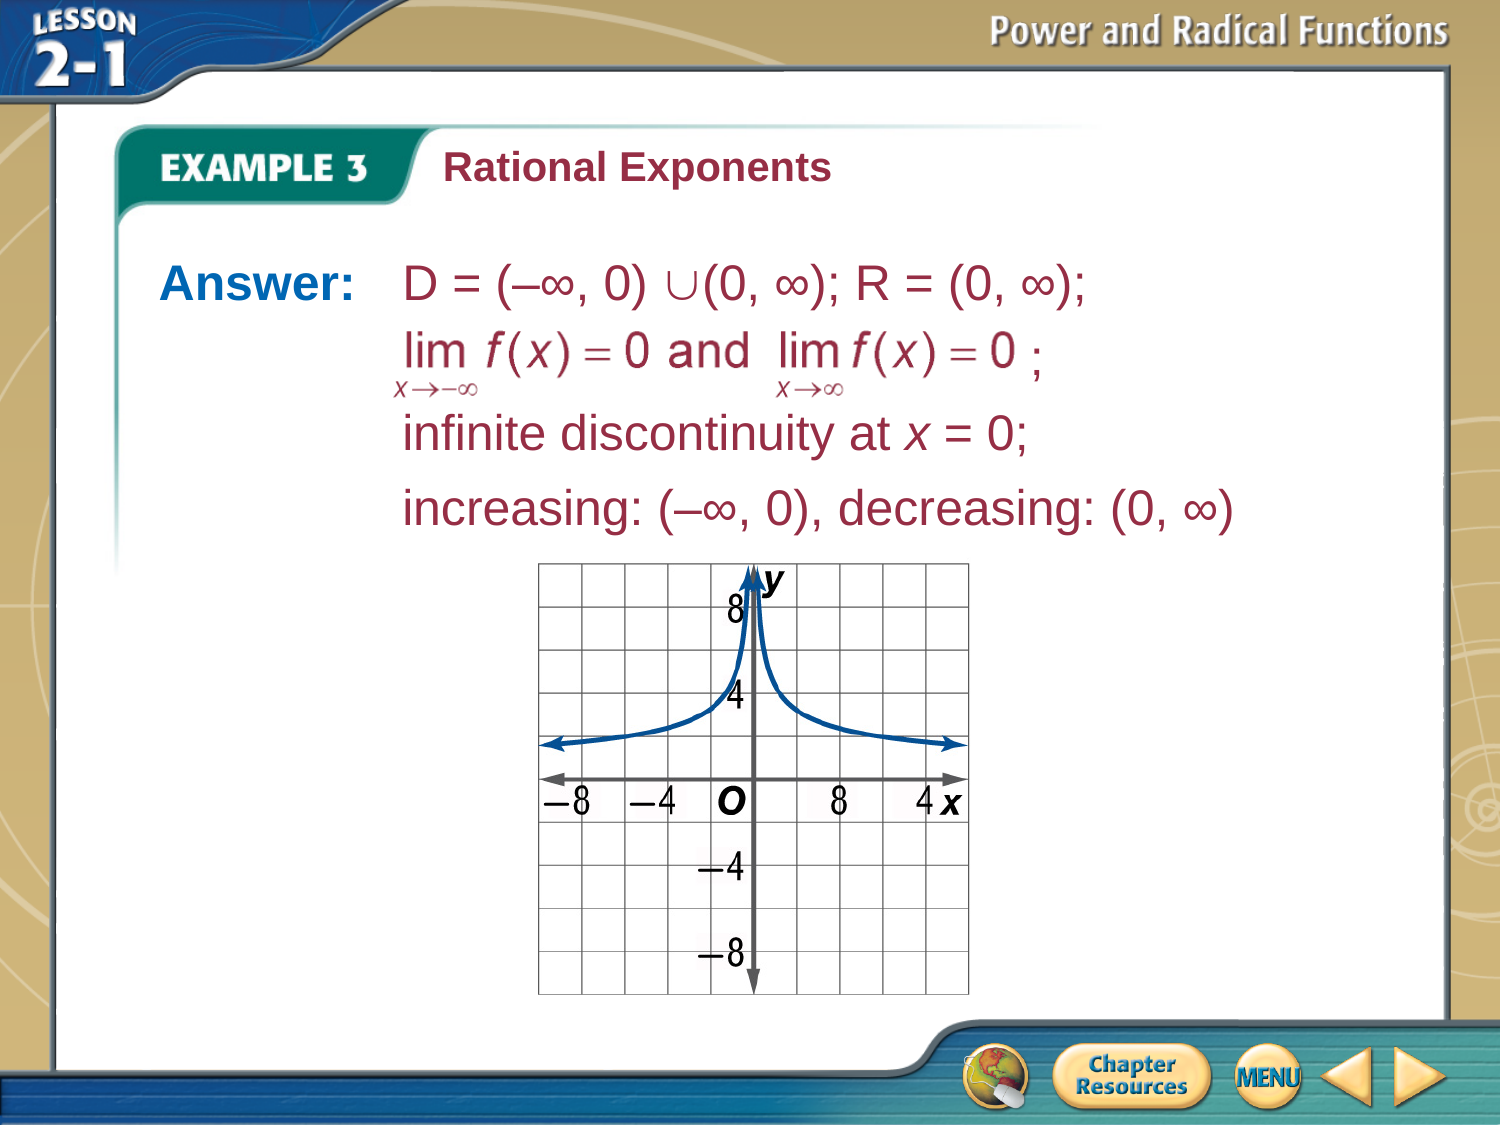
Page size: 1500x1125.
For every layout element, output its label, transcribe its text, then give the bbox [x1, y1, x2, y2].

text_box Rational Exponents [428, 132, 1386, 198]
picture [0, 0, 1500, 1125]
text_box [87, 227, 1413, 544]
